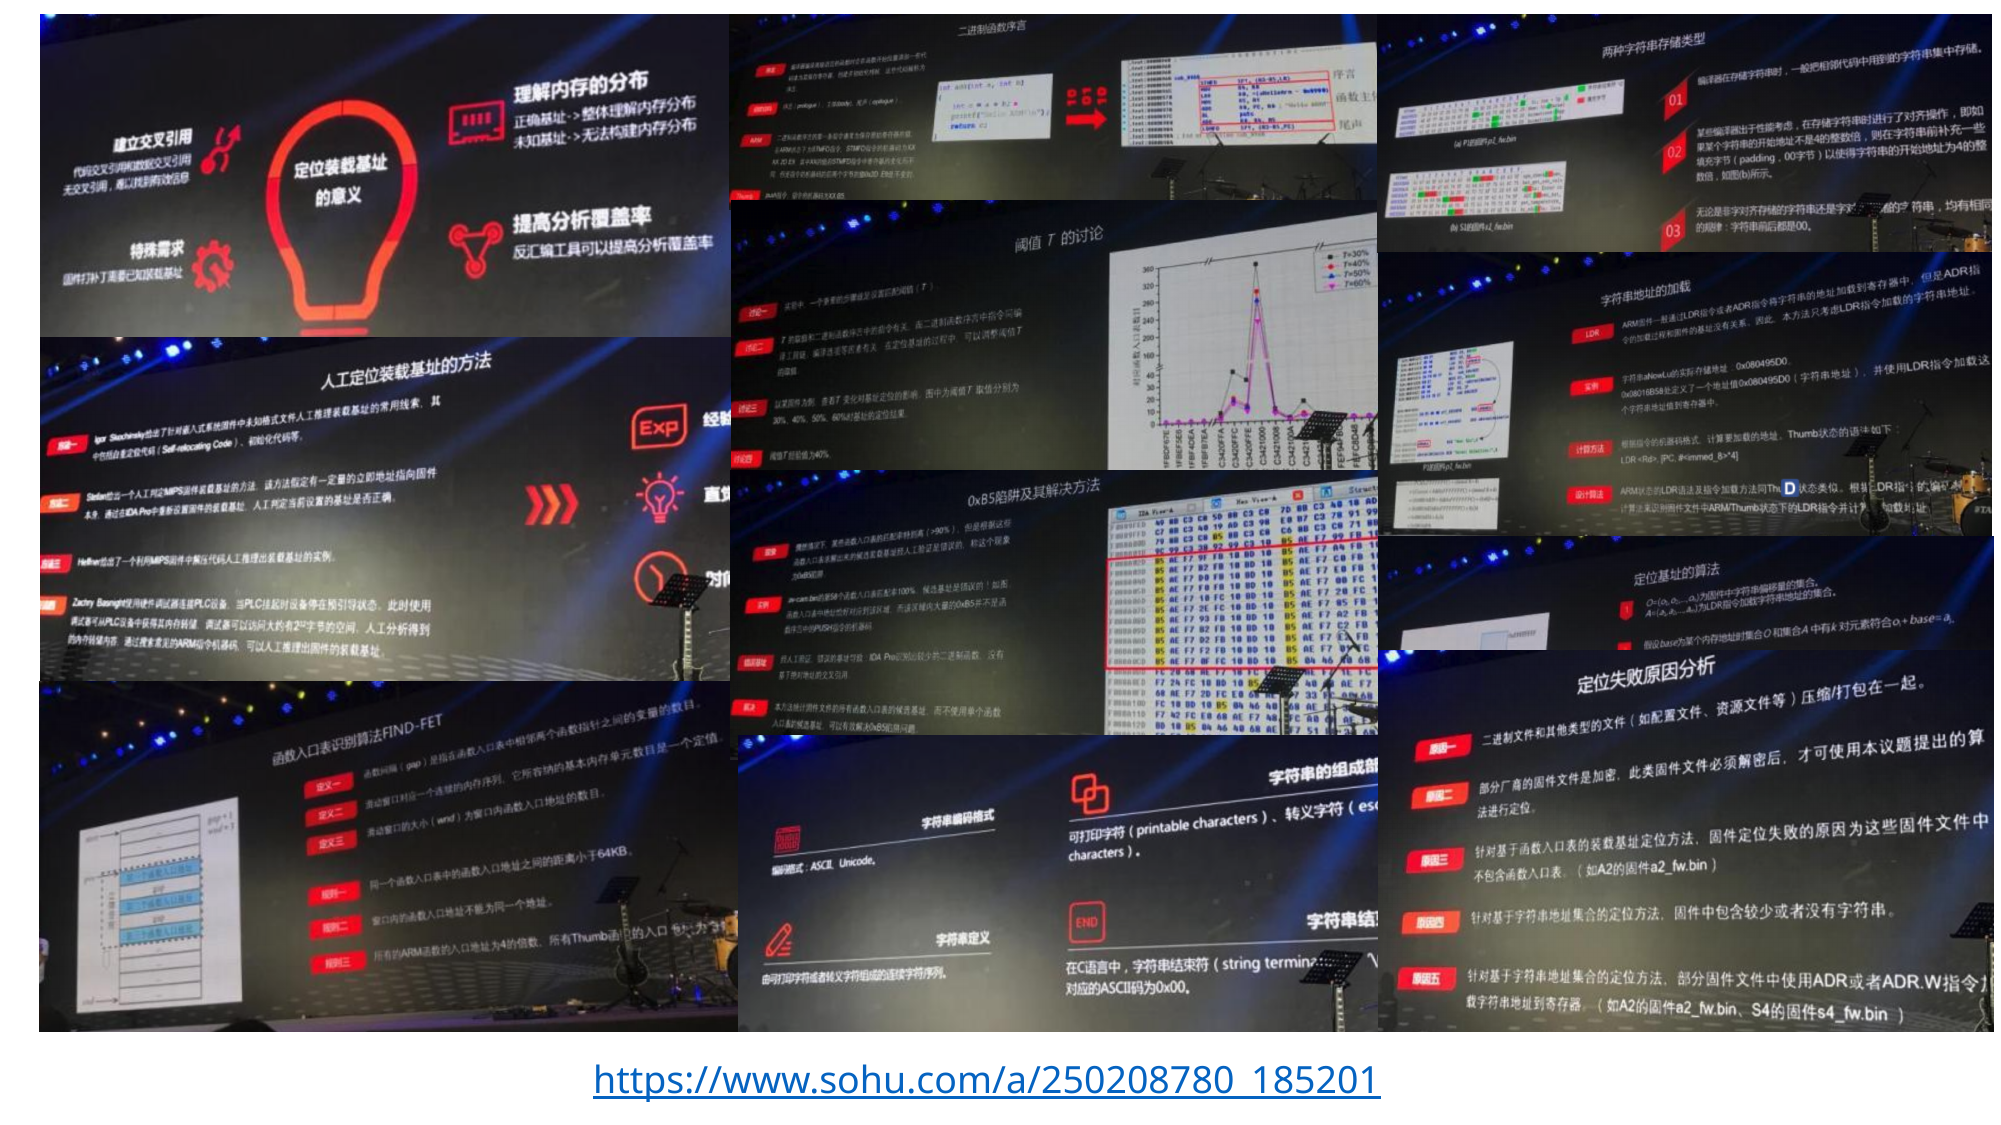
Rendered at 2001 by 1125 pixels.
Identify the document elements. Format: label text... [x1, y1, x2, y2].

text_box https://www.sohu.com/a/250208780_185201 [578, 1048, 1396, 1115]
picture [39, 14, 1994, 1032]
